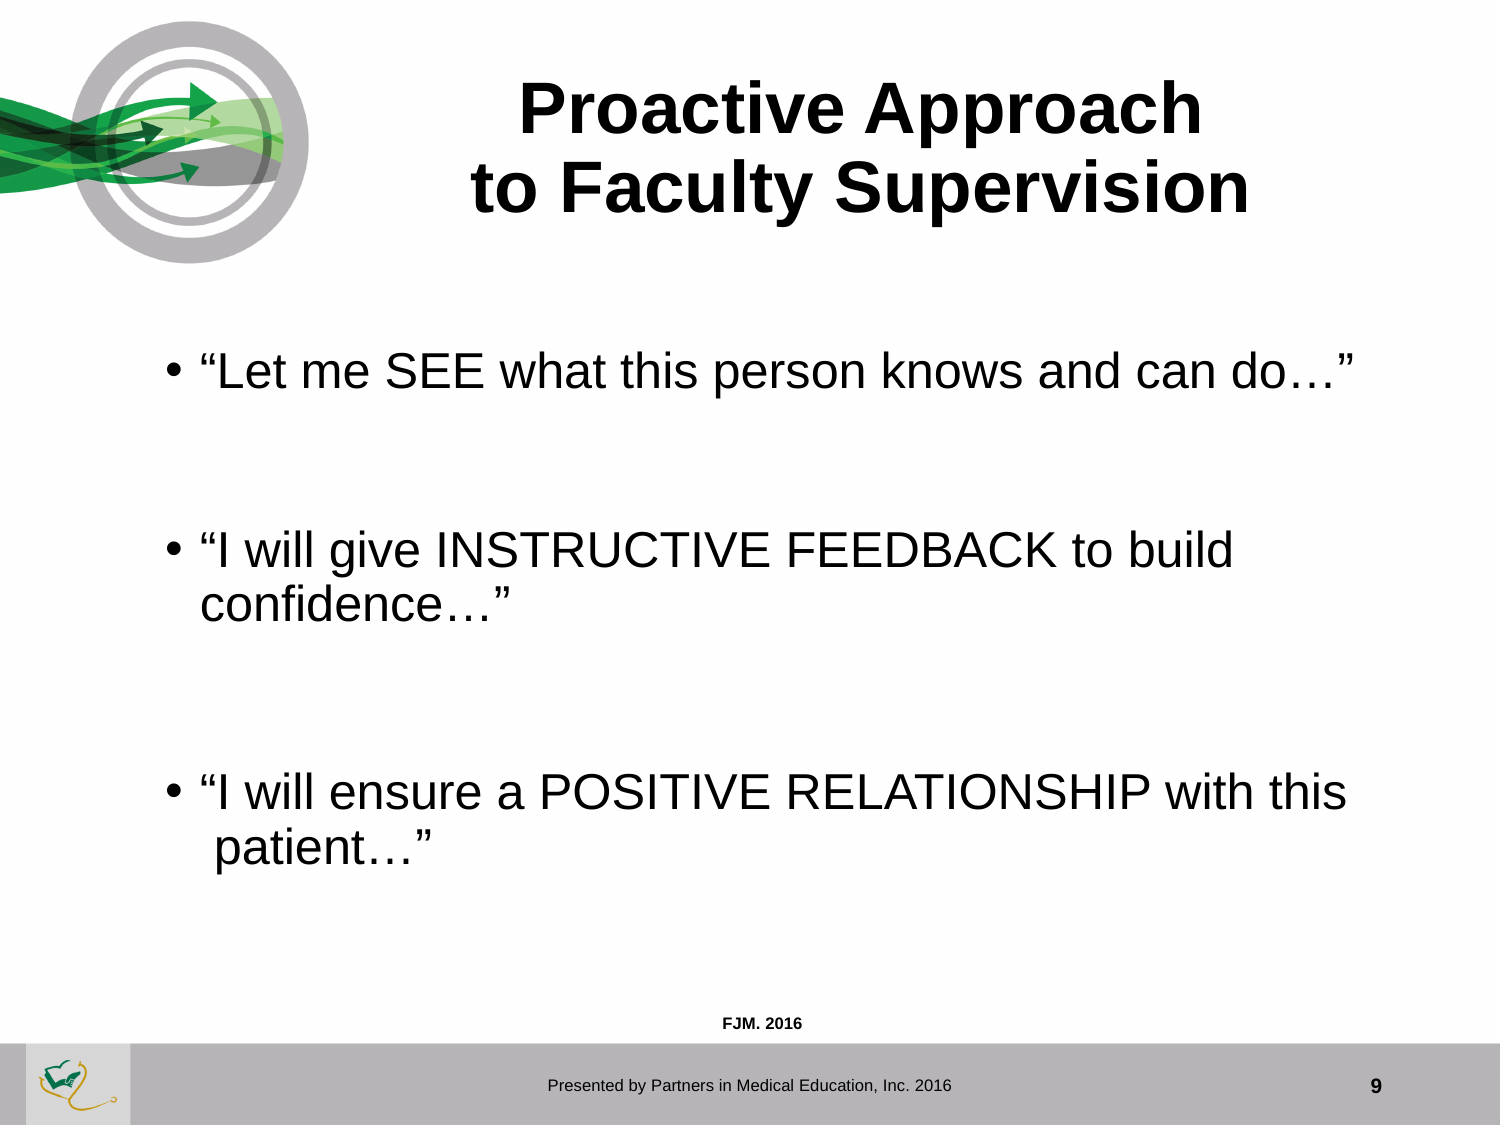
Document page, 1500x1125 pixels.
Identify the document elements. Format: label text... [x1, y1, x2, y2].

slide_number 9 [1059, 1055, 1397, 1116]
list “Let me SEE what this person knows and can do…” “I will give INSTRUCTIVE FEEDBACK to build confidence…” “I will ensure a POSITIVE RELATIONSHIP with this patient…” [150, 337, 1372, 940]
footer Presented by Partners in Medical Education, Inc. 2016 [496, 1055, 1004, 1116]
title Proactive Approach to Faculty Supervision [326, 40, 1397, 258]
text_box FJM. 2016 [557, 1005, 943, 1041]
picture [0, 0, 1500, 1125]
